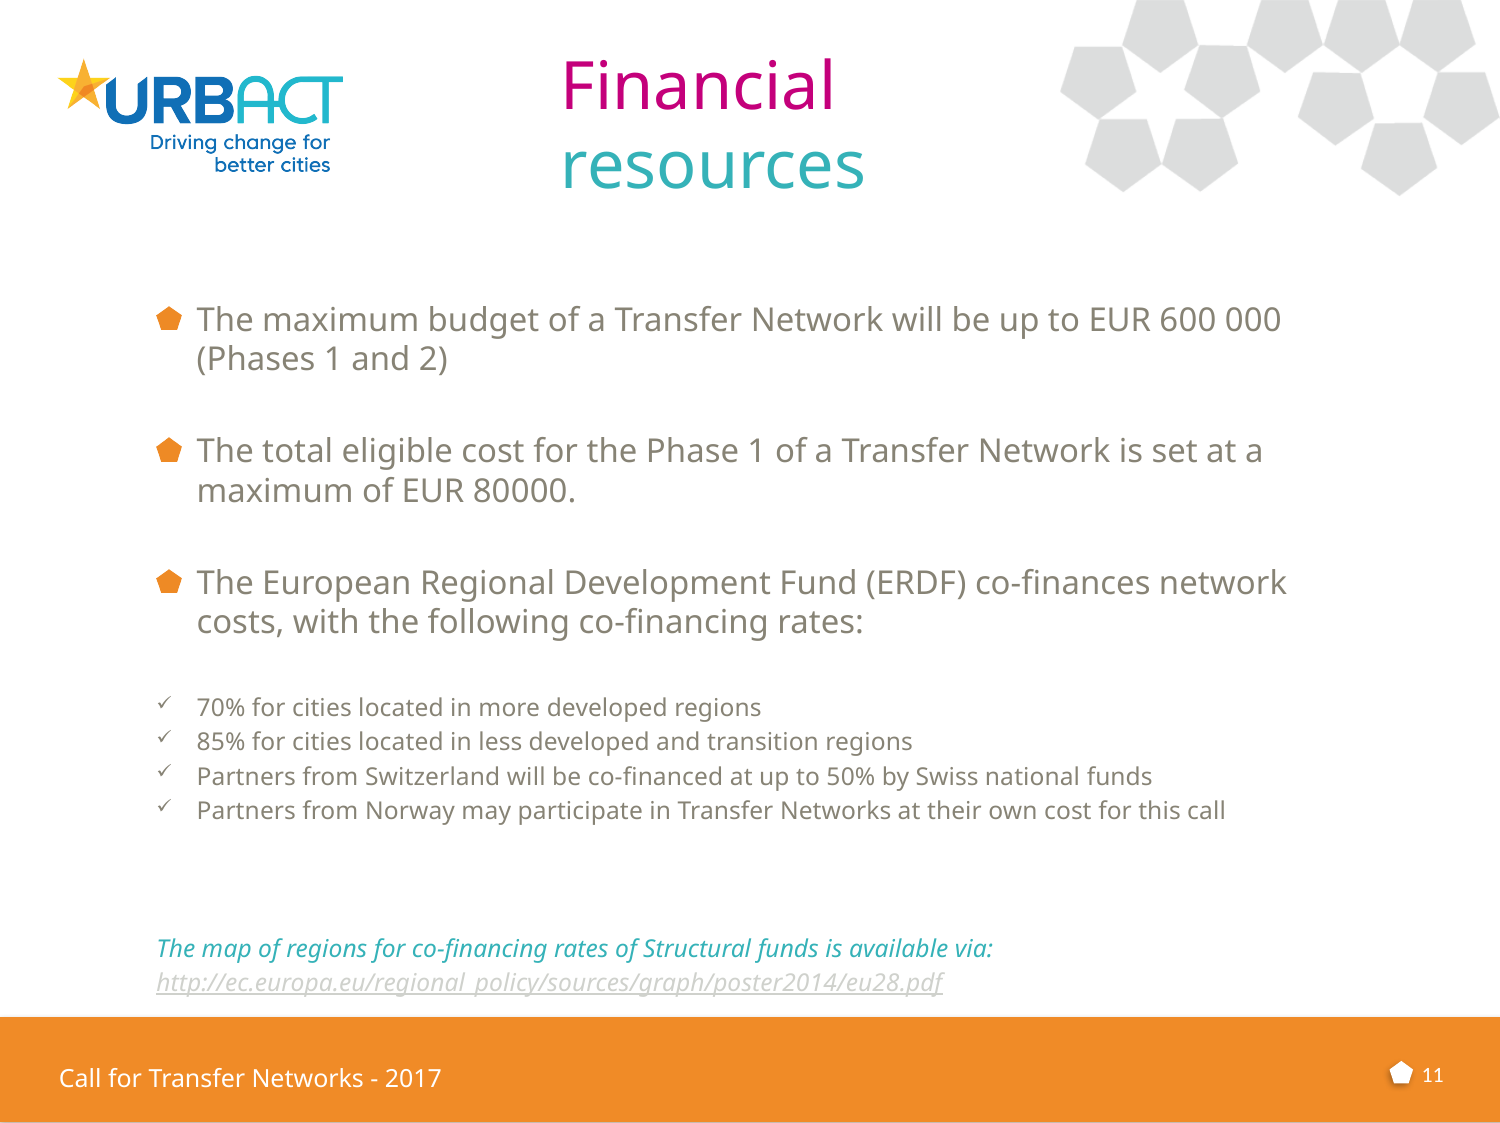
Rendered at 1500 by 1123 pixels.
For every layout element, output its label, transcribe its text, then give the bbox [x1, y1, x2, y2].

slide_number 11 [1421, 1043, 1482, 1104]
picture [156, 569, 182, 593]
list The maximum budget of a Transfer Network will be up to EUR 600 000 (Phases 1 and 2) The total eligible cost for the Phase 1 of a Transfer Network is set at a maximum of EUR 80000. The European Regional Development Fund (ERDF) co-finances network costs, with the following co-financing rates: 70% for cities located in more developed regions 85% for cities located in less developed and transition regions Partners from Switzerland will be co-financed at up to 50% by Swiss national funds Partners from Norway may participate in Transfer Networks at their own cost for this call The map of regions for co-financing rates of Structural funds is available via: http://ec.europa.eu/regional_policy/sources/graph/poster2014/eu28.pdf [155, 298, 1316, 1005]
title Financial resources [513, 40, 987, 203]
picture [156, 437, 182, 462]
picture [57, 58, 343, 172]
picture [1060, 0, 1500, 210]
picture [156, 306, 182, 330]
footer Call for Transfer Networks - 2017 [59, 1062, 566, 1097]
